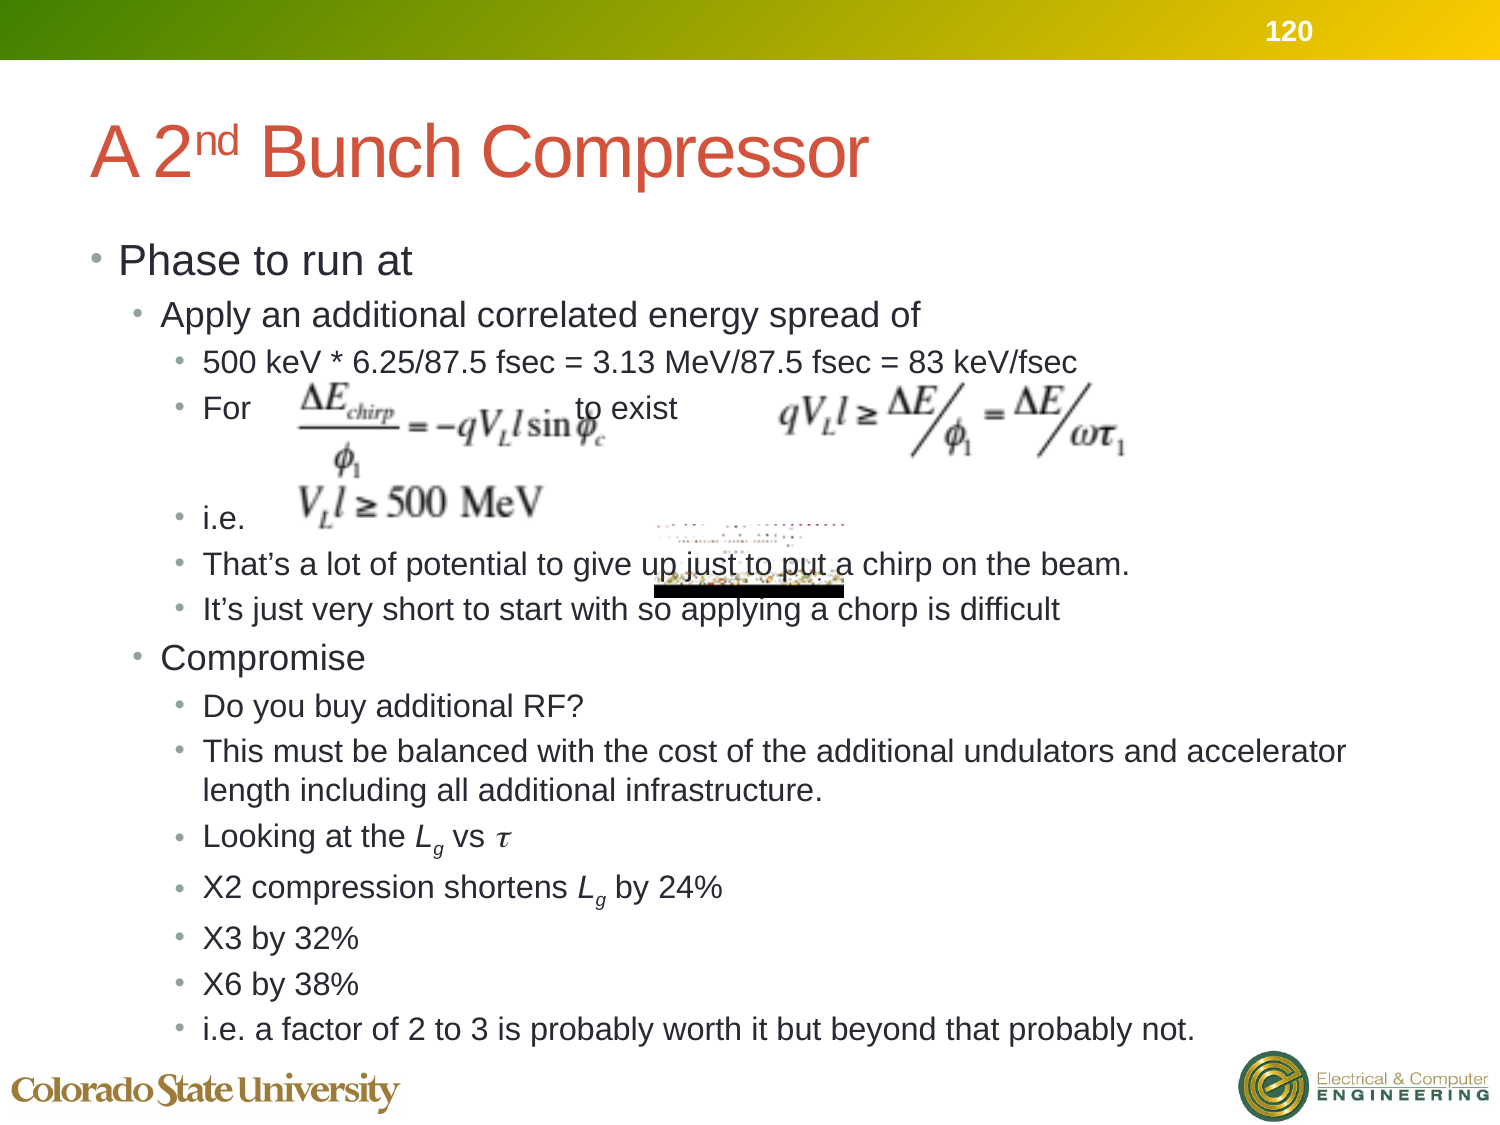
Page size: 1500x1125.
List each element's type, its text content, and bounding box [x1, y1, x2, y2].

picture [11, 1072, 401, 1114]
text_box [774, 376, 1131, 463]
picture [653, 524, 844, 599]
list Phase to run at Apply an additional correlated energy spread of 500 keV * 6.25/87.5 fsec = 3.13 MeV/87.5 fsec = 83 keV/fsec For to exist i.e. That’s a lot of potential to give up just to put a chirp on the beam. It’s just very short to start with so applying a chorp is difficult Compromise Do you buy additional RF? This must be balanced with the cost of the additional undulators and accelerator length including all additional infrastructure. Looking at the Lg vs t X2 compression shortens Lg by 24% X3 by 32% X6 by 38% i.e. a factor of 2 to 3 is probably worth it but beyond that probably not. [75, 224, 1425, 1063]
picture [1238, 1050, 1489, 1122]
title A 2nd Bunch Compressor [75, 87, 1425, 209]
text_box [293, 371, 611, 482]
slide_number 120 [1250, 3, 1425, 57]
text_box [293, 478, 549, 533]
